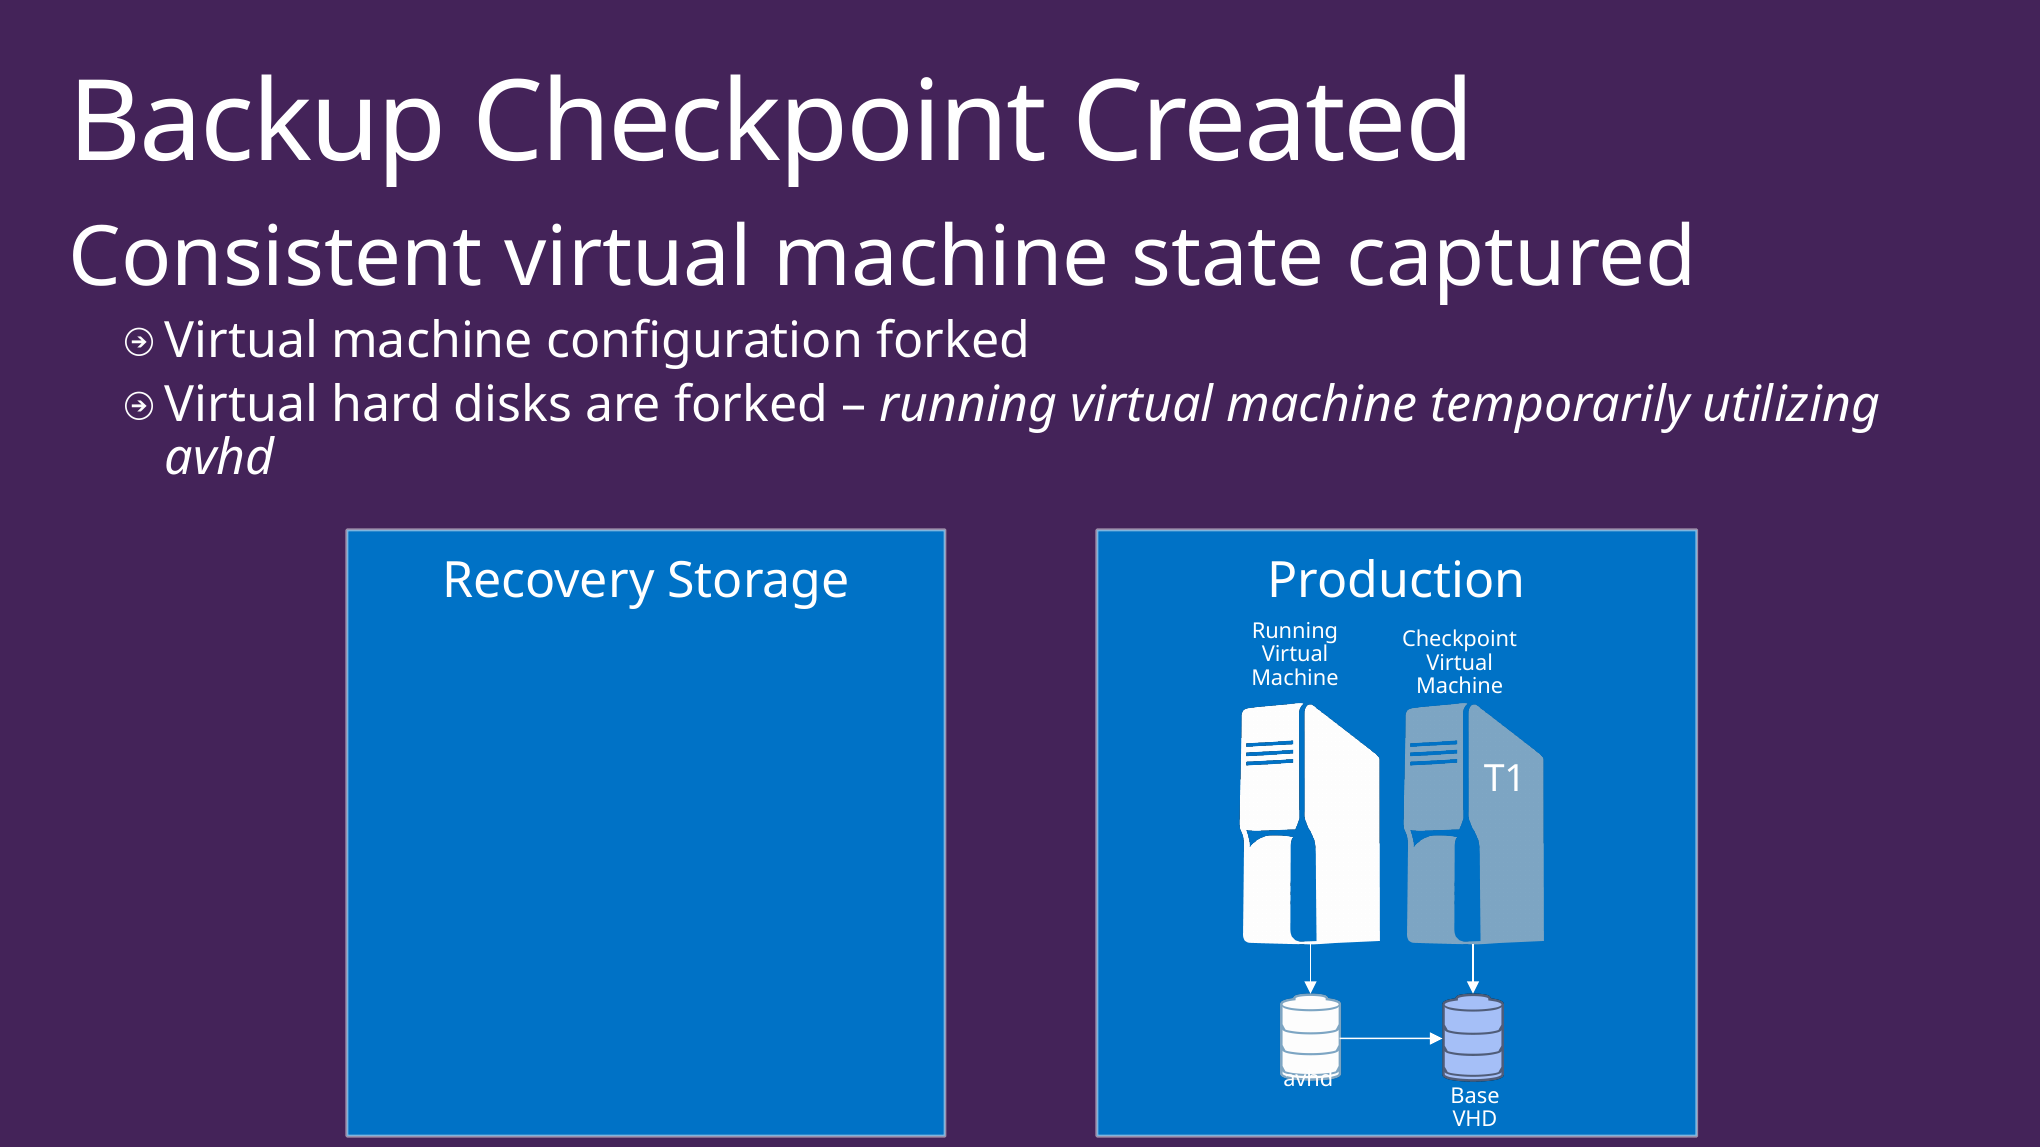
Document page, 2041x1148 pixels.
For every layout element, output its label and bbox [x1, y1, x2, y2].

list [45, 199, 1996, 565]
picture [125, 384, 161, 420]
text_box [345, 528, 946, 1138]
title [45, 48, 1996, 199]
picture [125, 320, 161, 356]
text_box [1095, 528, 1698, 1148]
